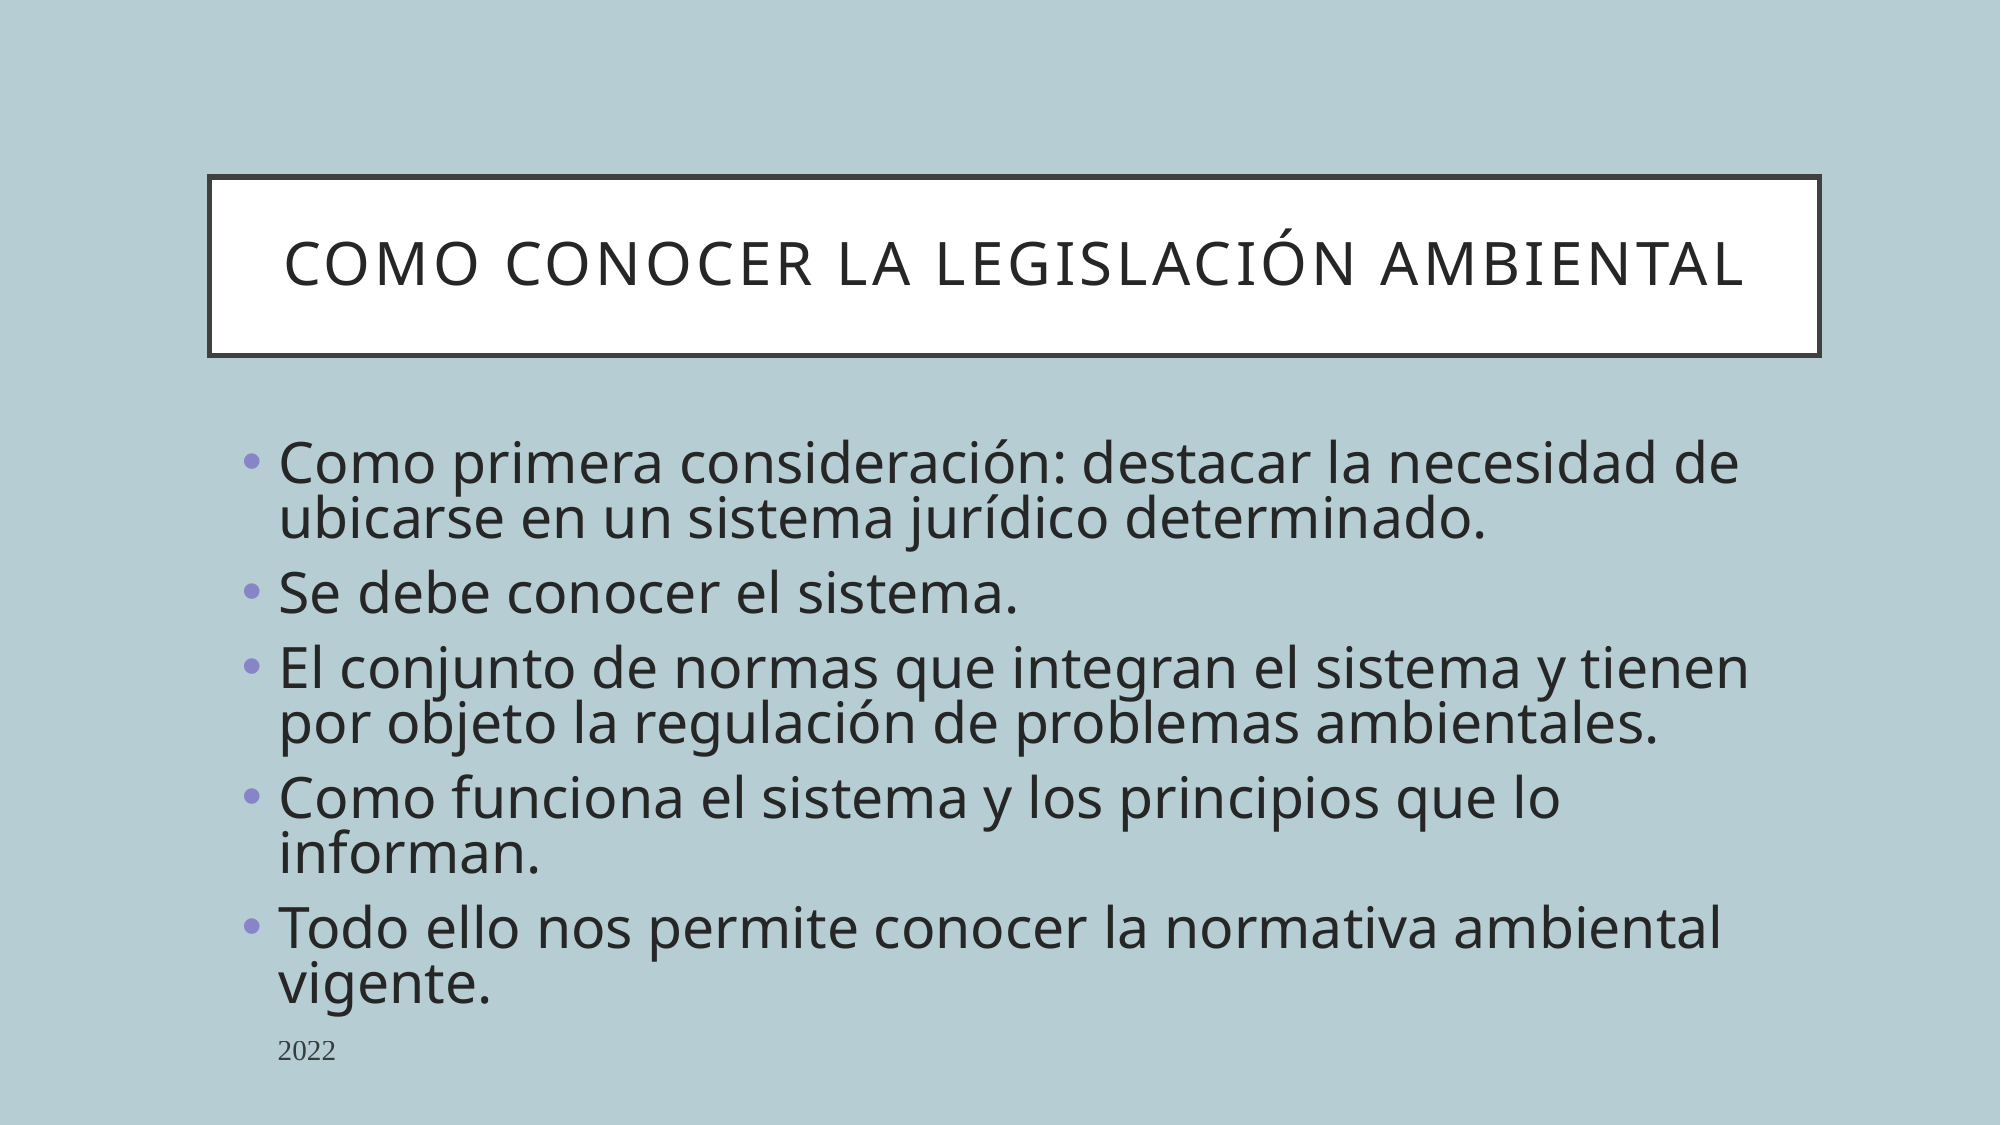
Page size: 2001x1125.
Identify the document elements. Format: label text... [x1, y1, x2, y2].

title Como conocer la legislación ambiental [207, 174, 1822, 358]
footer 2022 [262, 1023, 1231, 1076]
list Como primera consideración: destacar la necesidad de ubicarse en un sistema jurídico determinado. Se debe conocer el sistema. El conjunto de normas que integran el sistema y tienen por objeto la regulación de problemas ambientales. Como funciona el sistema y los principios que lo informan. Todo ello nos permite conocer la normativa ambiental vigente. [226, 432, 1820, 1023]
